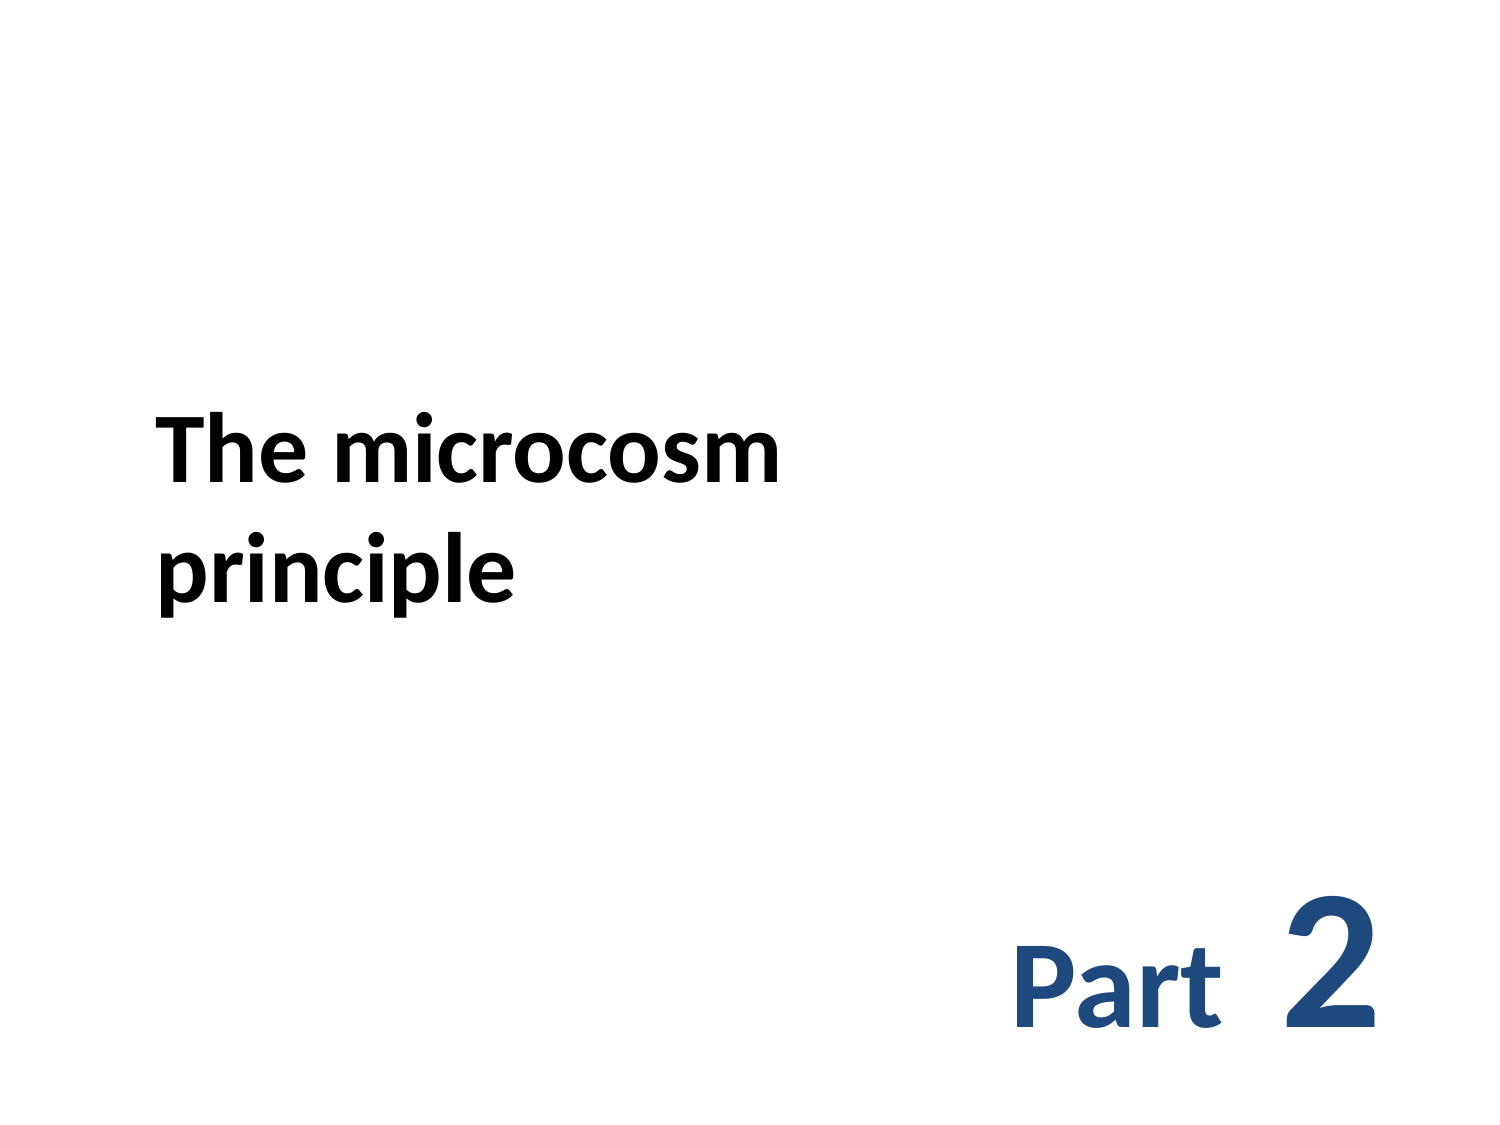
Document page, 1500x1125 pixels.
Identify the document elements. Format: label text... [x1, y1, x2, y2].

text_box The microcosm principle [140, 374, 1371, 630]
text_box Part 2 [996, 820, 1418, 1075]
